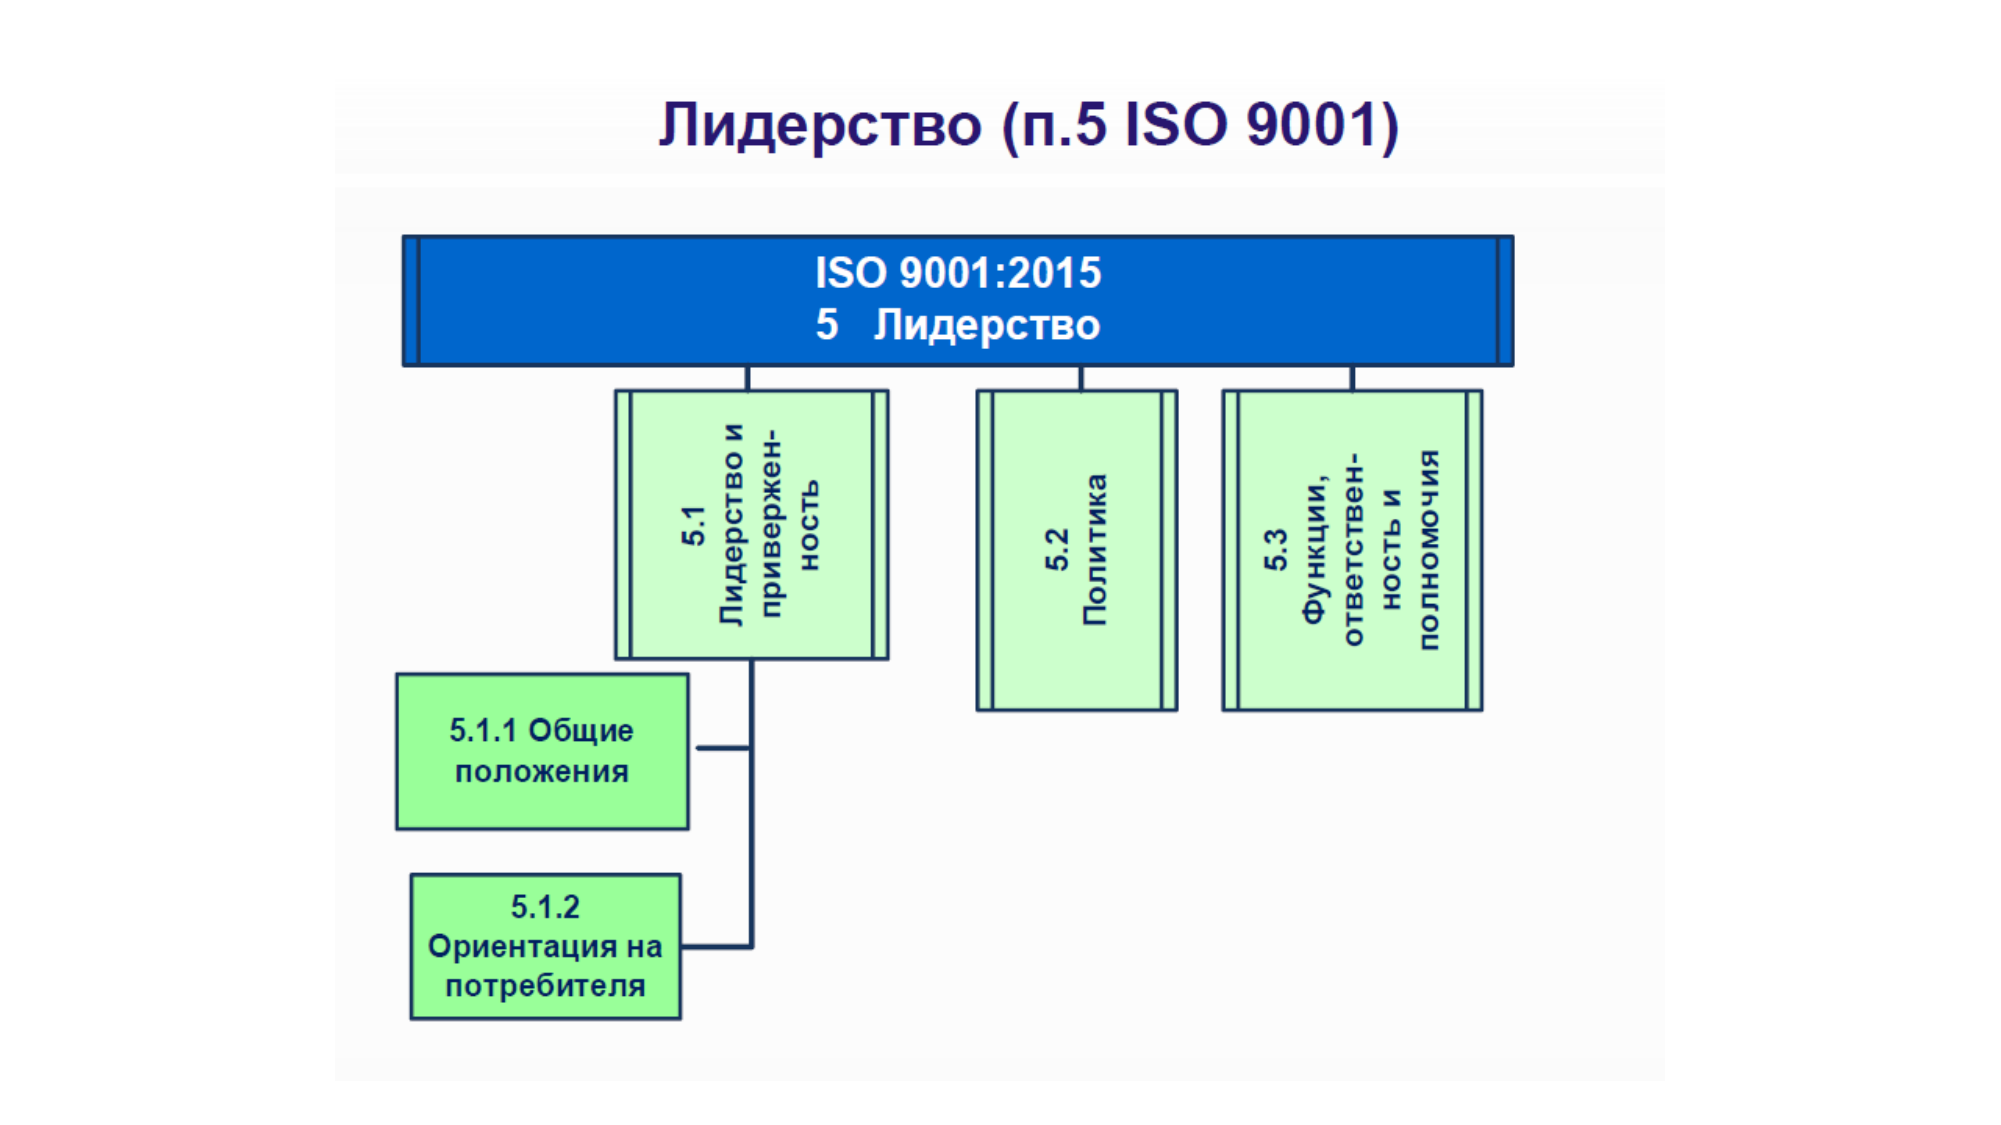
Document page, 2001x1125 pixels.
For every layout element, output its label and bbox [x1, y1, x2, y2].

picture [335, 44, 1665, 1081]
